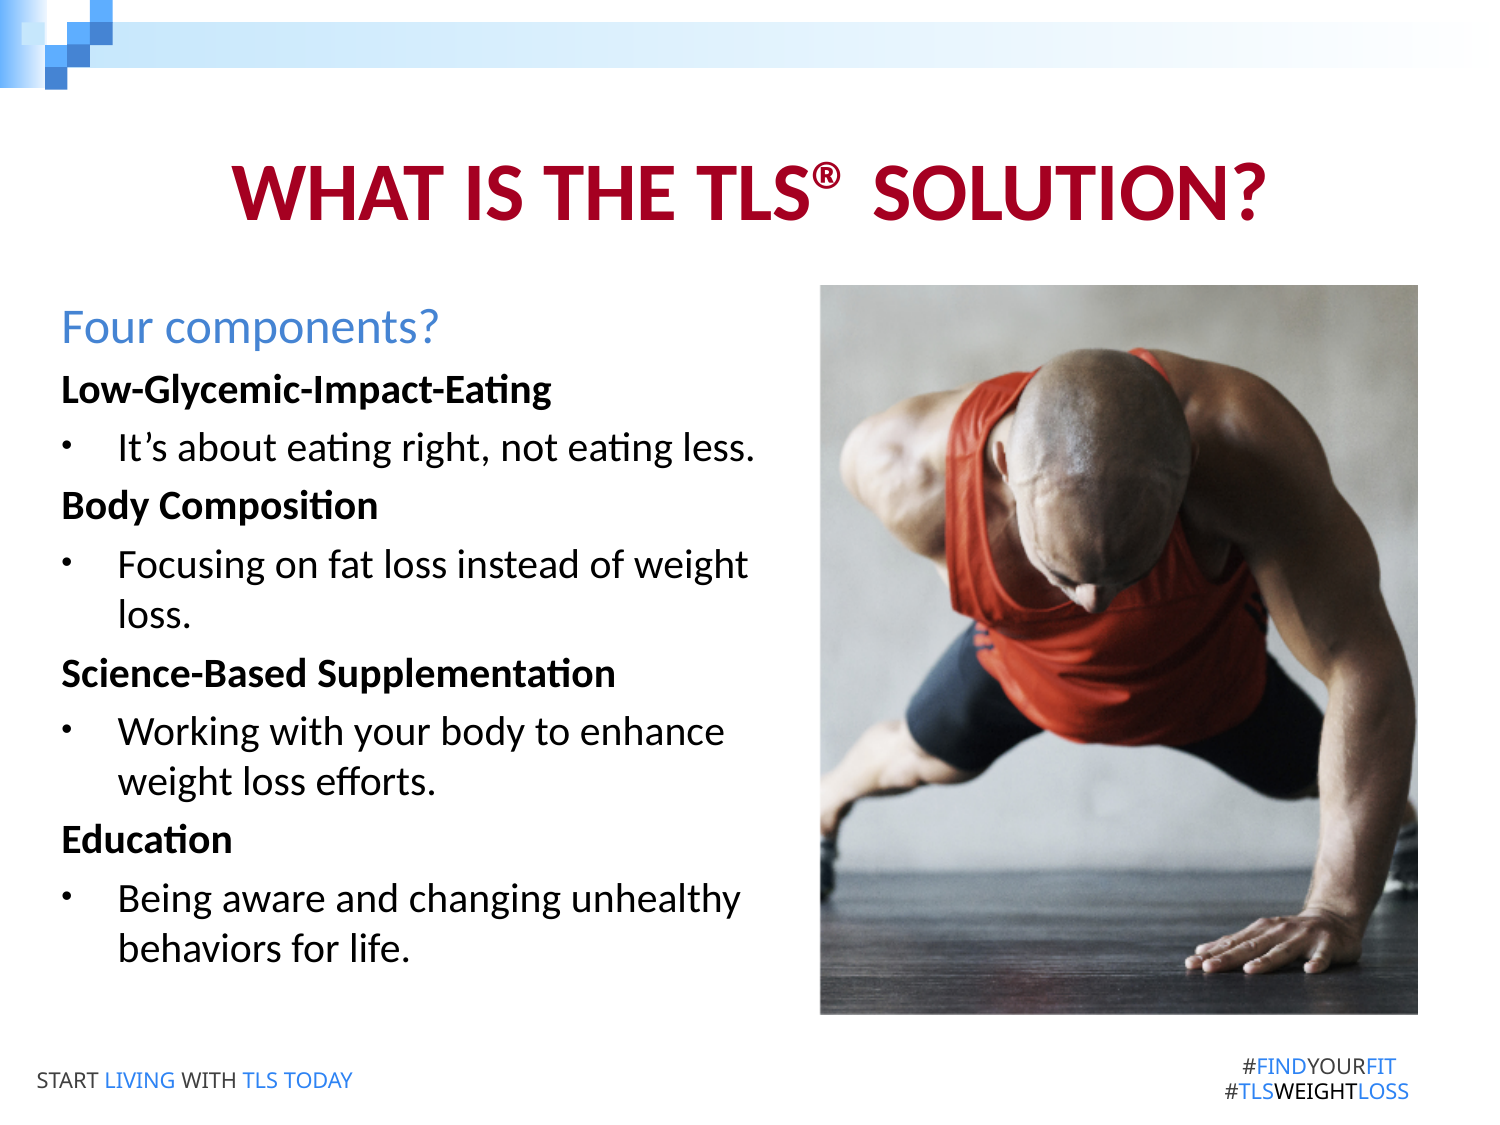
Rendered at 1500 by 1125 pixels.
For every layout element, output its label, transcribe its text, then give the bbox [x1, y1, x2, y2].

title WHAT IS THE TLS® SOLUTION? [75, 75, 1425, 300]
list Four components? Low-Glycemic-Impact-Eating It’s about eating right, not eating less. Body Composition Focusing on fat loss instead of weight loss. Science-Based Supplementation Working with your body to enhance weight loss efforts. Education Being aware and changing unhealthy behaviors for life. [46, 285, 818, 992]
picture [819, 285, 1419, 1015]
